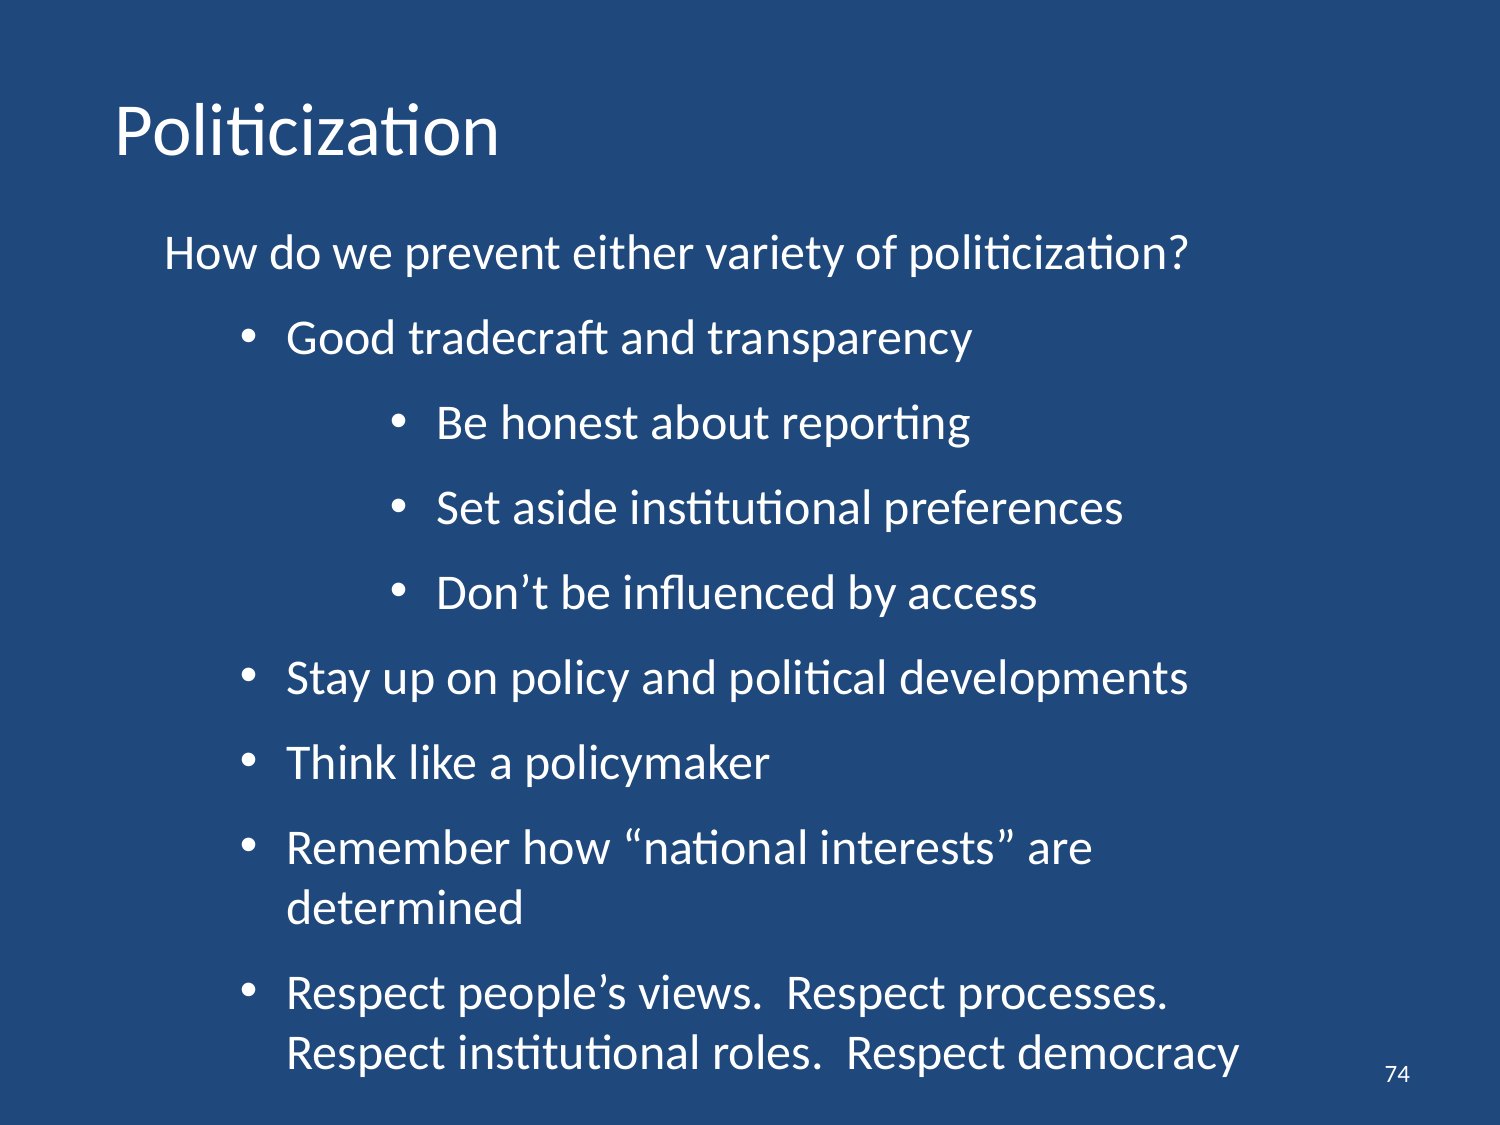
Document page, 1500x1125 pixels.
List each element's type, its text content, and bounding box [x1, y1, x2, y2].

title Politicization [99, 24, 1450, 228]
slide_number 74 [1074, 1042, 1425, 1103]
text_box How do we prevent either variety of politicization? Good tradecraft and transparency Be honest about reporting Set aside institutional preferences Don’t be influenced by access Stay up on policy and political developments Think like a policymaker Remember how “national interests” are determined Respect people’s views. Respect processes. Respect institutional roles. Respect democracy [149, 212, 1288, 1087]
